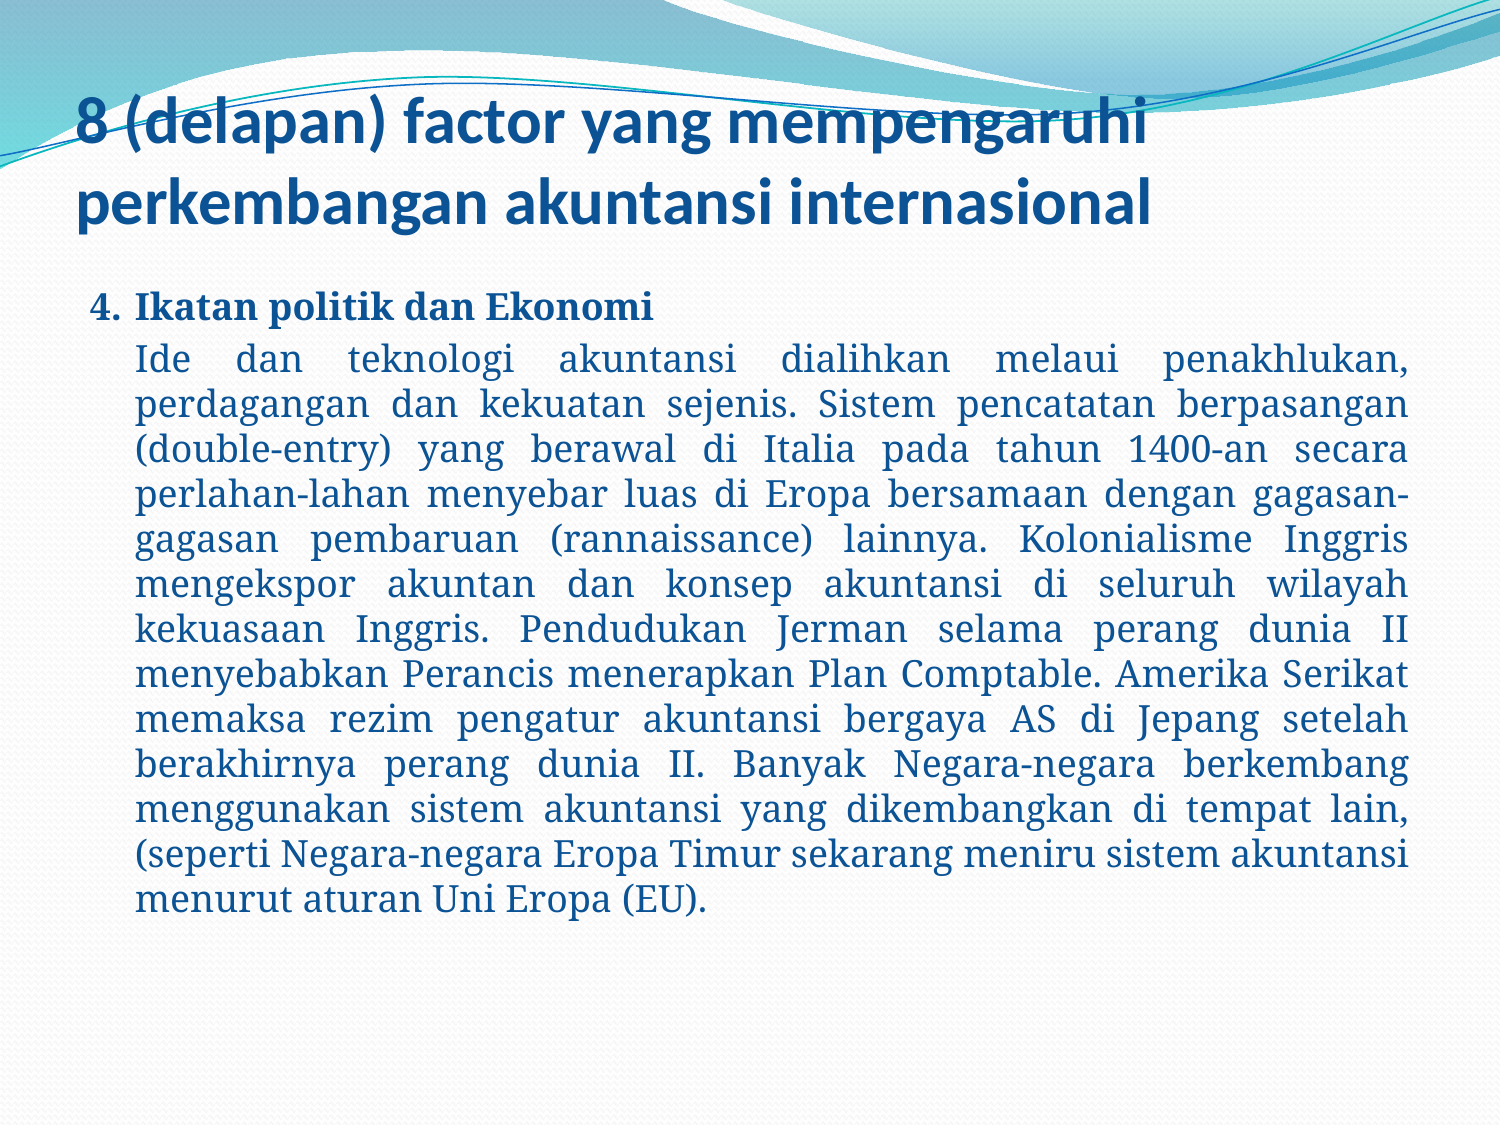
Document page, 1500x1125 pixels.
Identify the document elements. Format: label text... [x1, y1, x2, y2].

list 4. Ikatan politik dan Ekonomi Ide dan teknologi akuntansi dialihkan melaui penakhlukan, perdagangan dan kekuatan sejenis. Sistem pencatatan berpasangan (double-entry) yang berawal di Italia pada tahun 1400-an secara perlahan-lahan menyebar luas di Eropa bersamaan dengan gagasan-gagasan pembaruan (rannaissance) lainnya. Kolonialisme Inggris mengekspor akuntan dan konsep akuntansi di seluruh wilayah kekuasaan Inggris. Pendudukan Jerman selama perang dunia II menyebabkan Perancis menerapkan Plan Comptable. Amerika Serikat memaksa rezim pengatur akuntansi bergaya AS di Jepang setelah berakhirnya perang dunia II. Banyak Negara-negara berkembang menggunakan sistem akuntansi yang dikembangkan di tempat lain, (seperti Negara-negara Eropa Timur sekarang meniru sistem akuntansi menurut aturan Uni Eropa (EU). [75, 275, 1425, 1038]
title 8 (delapan) factor yang mempengaruhi perkembangan akuntansi internasional [75, 50, 1425, 238]
